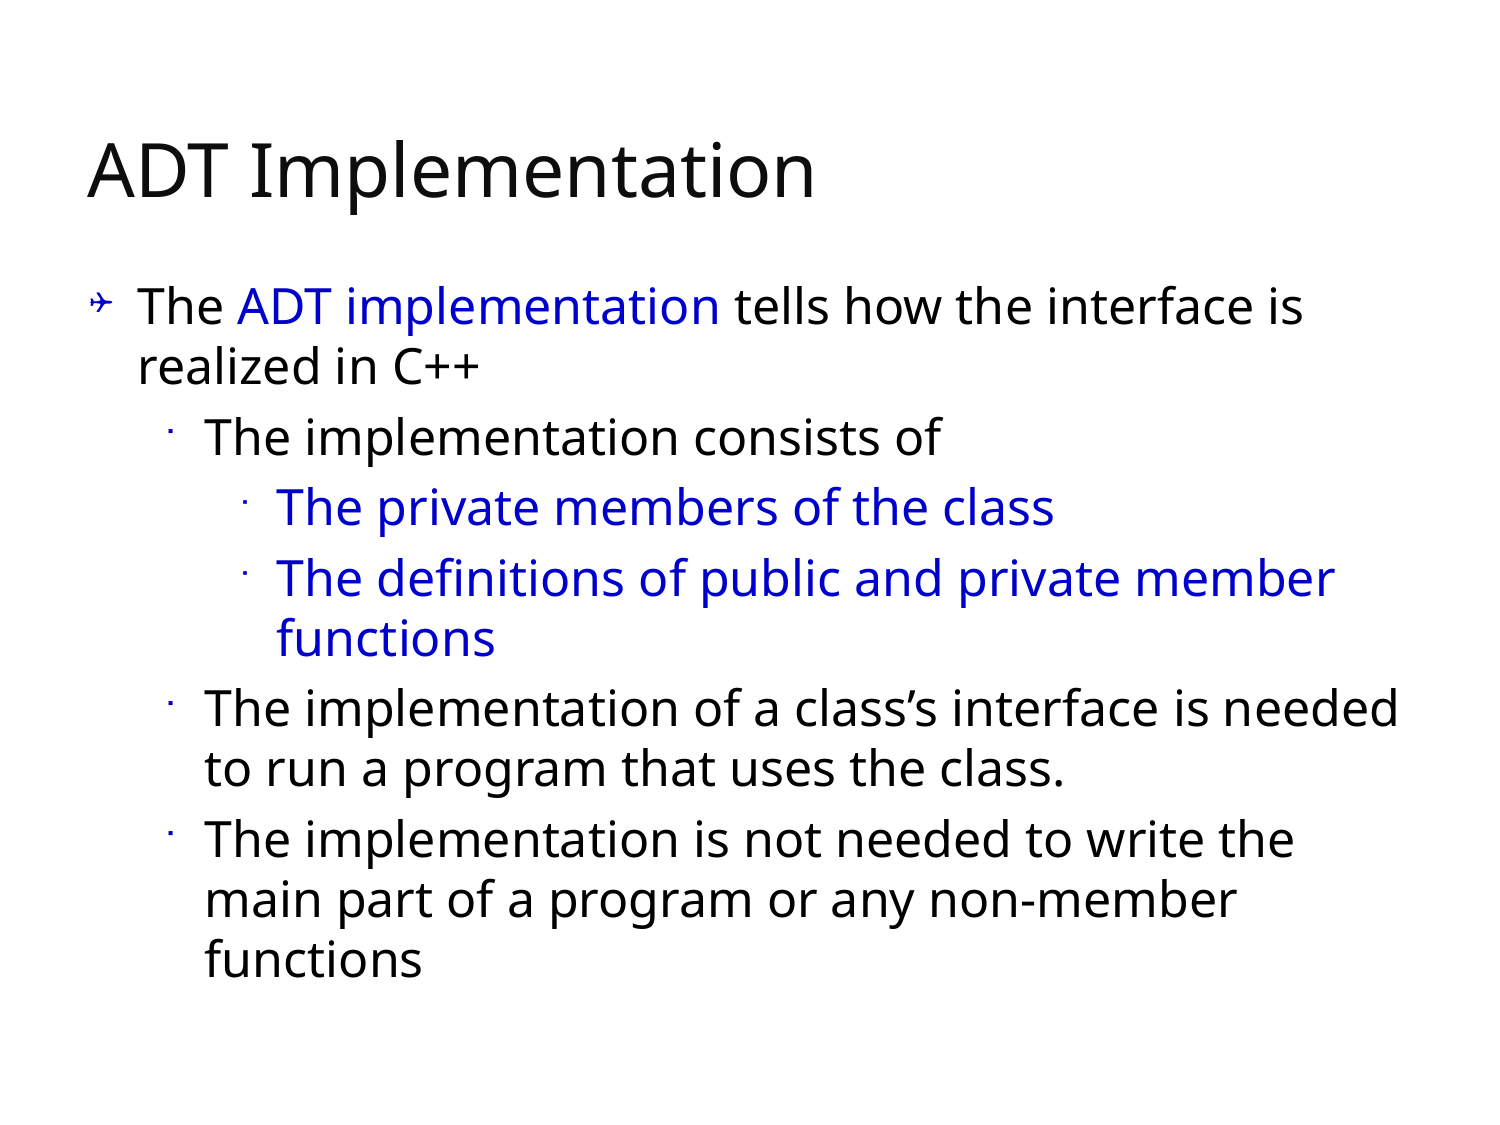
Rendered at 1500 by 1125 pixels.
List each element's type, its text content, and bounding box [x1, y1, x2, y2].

list The ADT implementation tells how the interface is realized in C++ The implementation consists of The private members of the class The definitions of public and private member functions The implementation of a class’s interface is needed to run a program that uses the class. The implementation is not needed to write the main part of a program or any non-member functions [88, 274, 1451, 1026]
title ADT Implementation [86, 49, 1451, 213]
